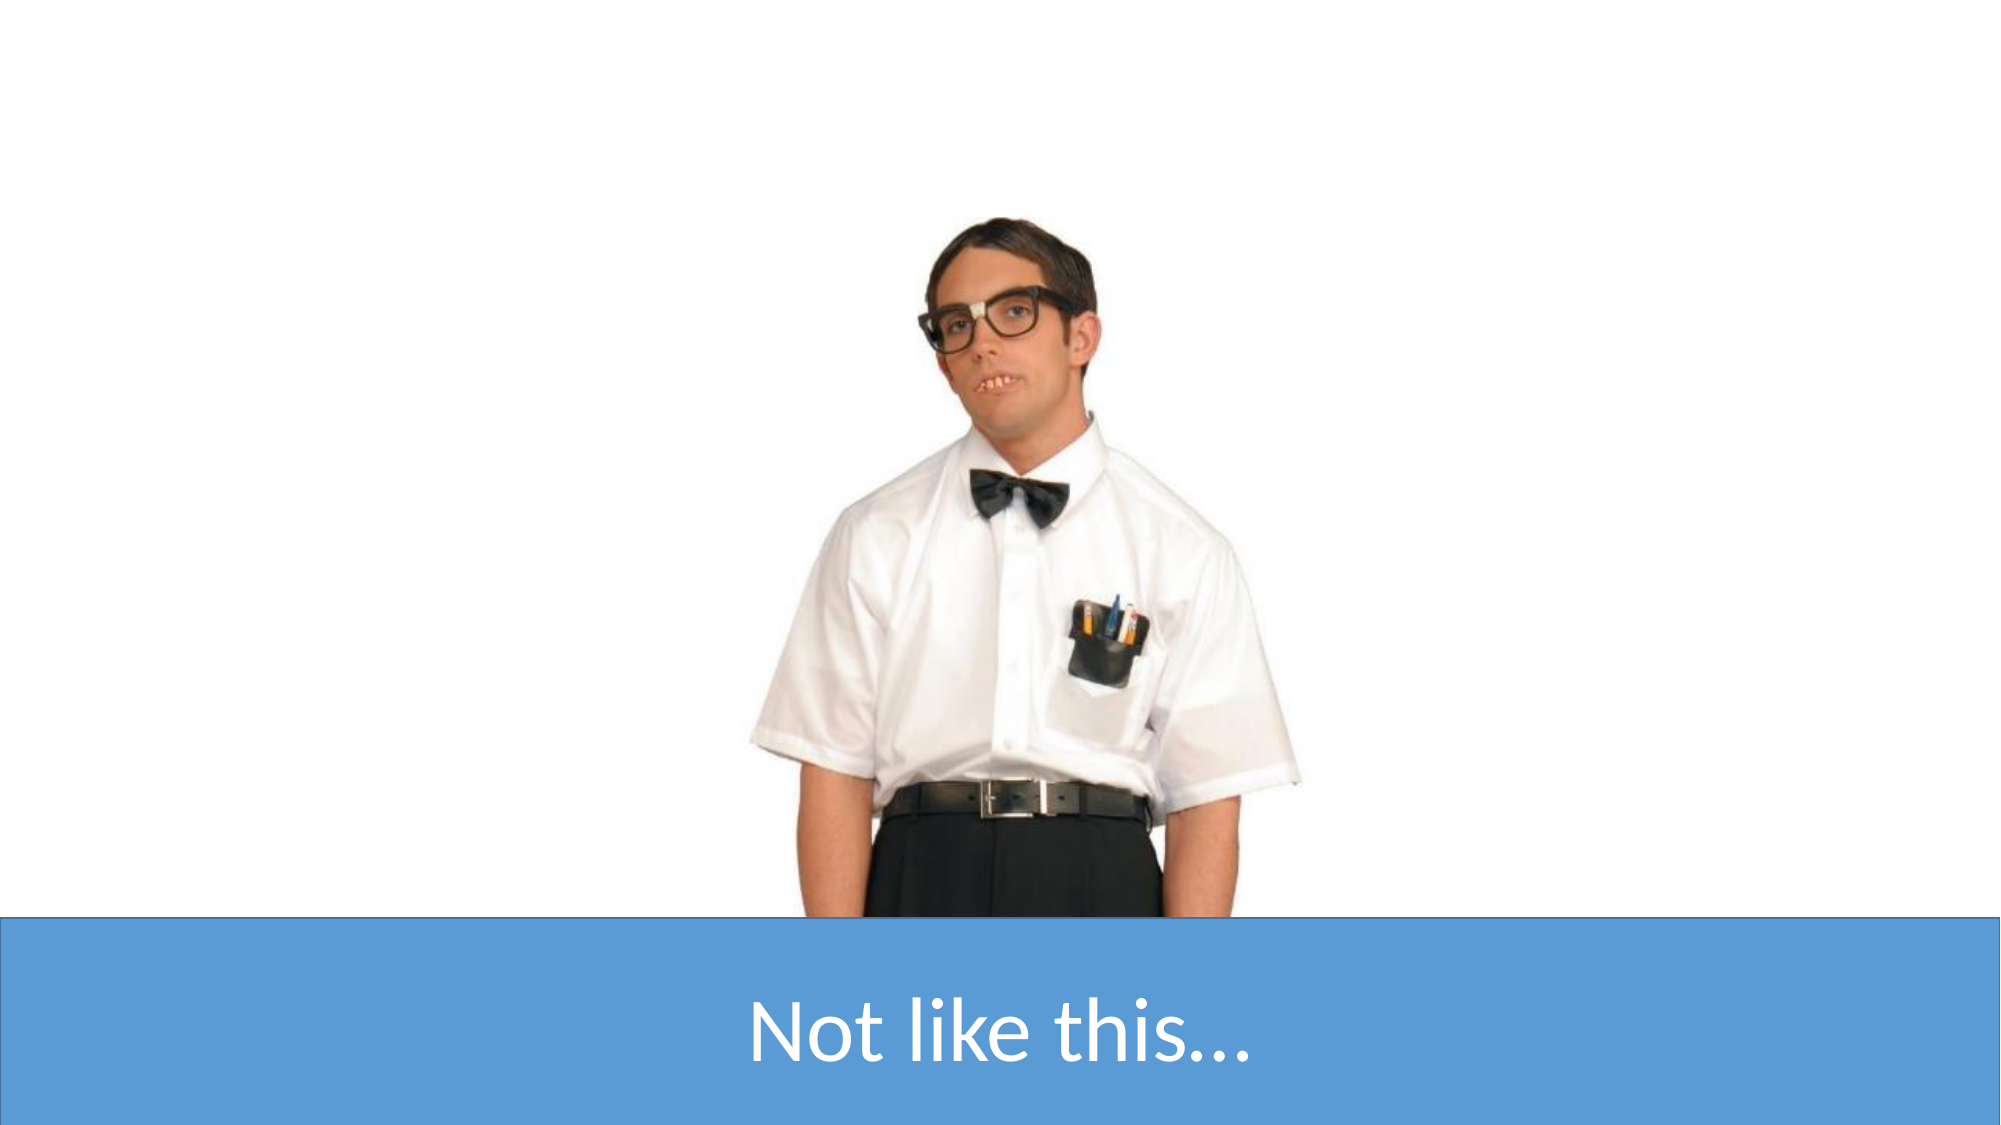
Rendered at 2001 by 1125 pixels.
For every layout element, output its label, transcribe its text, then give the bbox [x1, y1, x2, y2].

text_box Not like this… [0, 917, 2000, 1125]
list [643, 217, 1357, 932]
